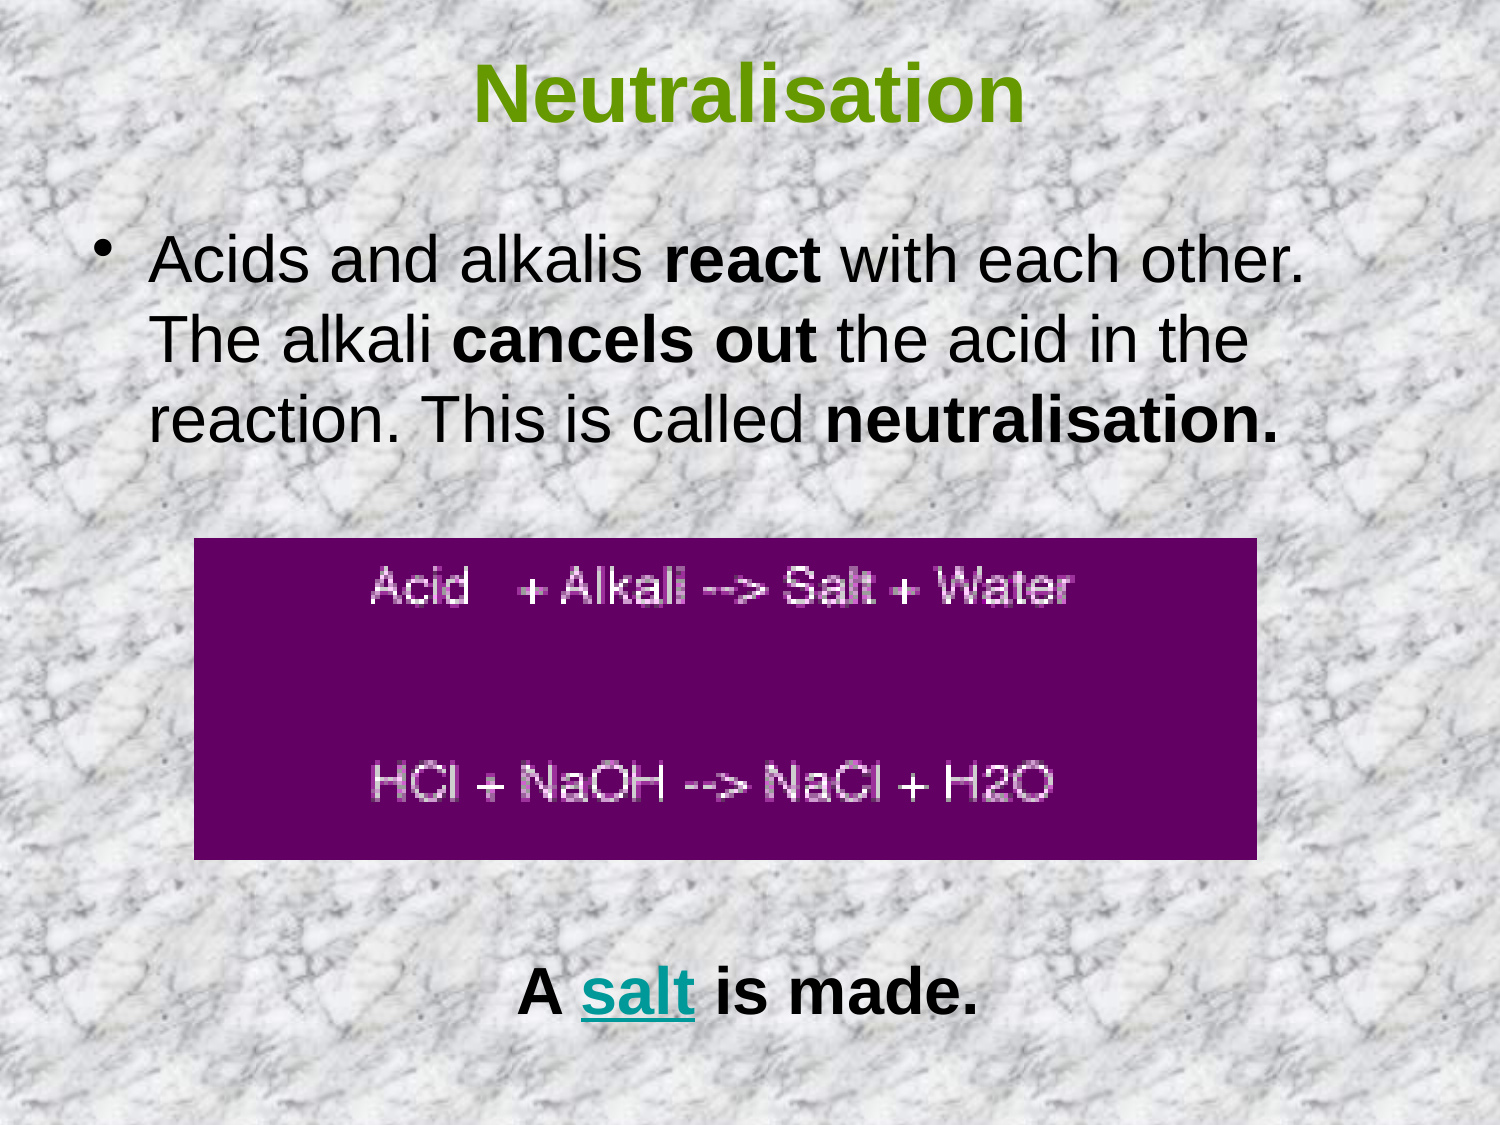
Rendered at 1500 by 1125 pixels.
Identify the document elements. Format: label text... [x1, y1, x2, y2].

picture [0, 0, 1500, 1125]
list Acids and alkalis react with each other. The alkali cancels out the acid in the reaction. This is called neutralisation. [76, 208, 1427, 951]
text_box A salt is made. [501, 940, 1400, 1036]
title Neutralisation [75, 45, 1425, 233]
